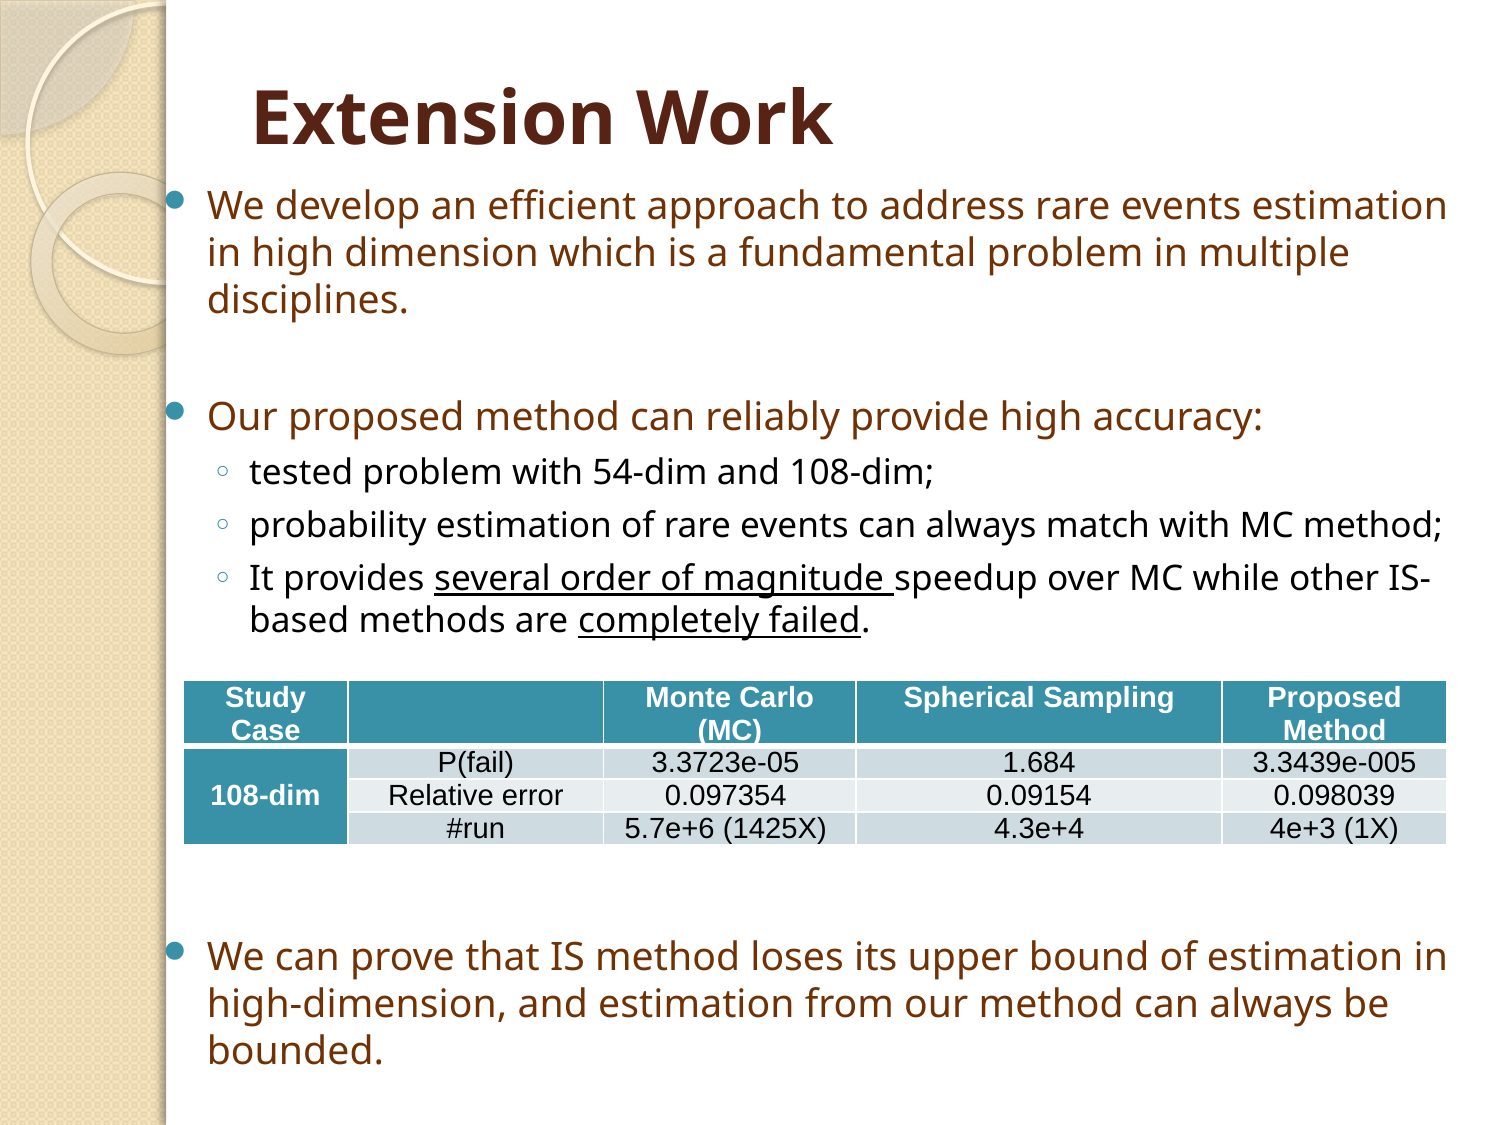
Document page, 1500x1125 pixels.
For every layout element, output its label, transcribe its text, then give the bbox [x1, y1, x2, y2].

table_cell 0.097354 [604, 780, 855, 811]
table_header Study Case [184, 681, 347, 743]
table_cell #run [349, 813, 603, 844]
table_cell Relative error [349, 780, 603, 811]
table_header [349, 681, 603, 743]
table_cell 0.098039 [1223, 780, 1446, 811]
list We develop an efficient approach to address rare events estimation in high dimension which is a fundamental problem in multiple disciplines. Our proposed method can reliably provide high accuracy: tested problem with 54-dim and 108-dim; probability estimation of rare events can always match with MC method; It provides several order of magnitude speedup over MC while other IS-based methods are completely failed. We can prove that IS method loses its upper bound of estimation in high-dimension, and estimation from our method can always be bounded. [135, 172, 1483, 1083]
table_cell 1.684 [857, 749, 1221, 778]
table_header Monte Carlo (MC) [604, 681, 855, 743]
table_cell P(fail) [349, 749, 603, 778]
table_header Spherical Sampling [857, 681, 1221, 743]
table_cell 5.7e+6 (1425X) [604, 813, 855, 844]
table_cell 4.3e+4 [857, 813, 1221, 844]
title Extension Work [235, 45, 1466, 172]
table_cell 4e+3 (1X) [1223, 813, 1446, 844]
table_cell 3.3439e-005 [1223, 749, 1446, 778]
table_cell 3.3723e-05 [604, 749, 855, 778]
table_header Proposed Method [1223, 681, 1446, 743]
table_cell 108-dim [184, 749, 347, 844]
table_cell 0.09154 [857, 780, 1221, 811]
